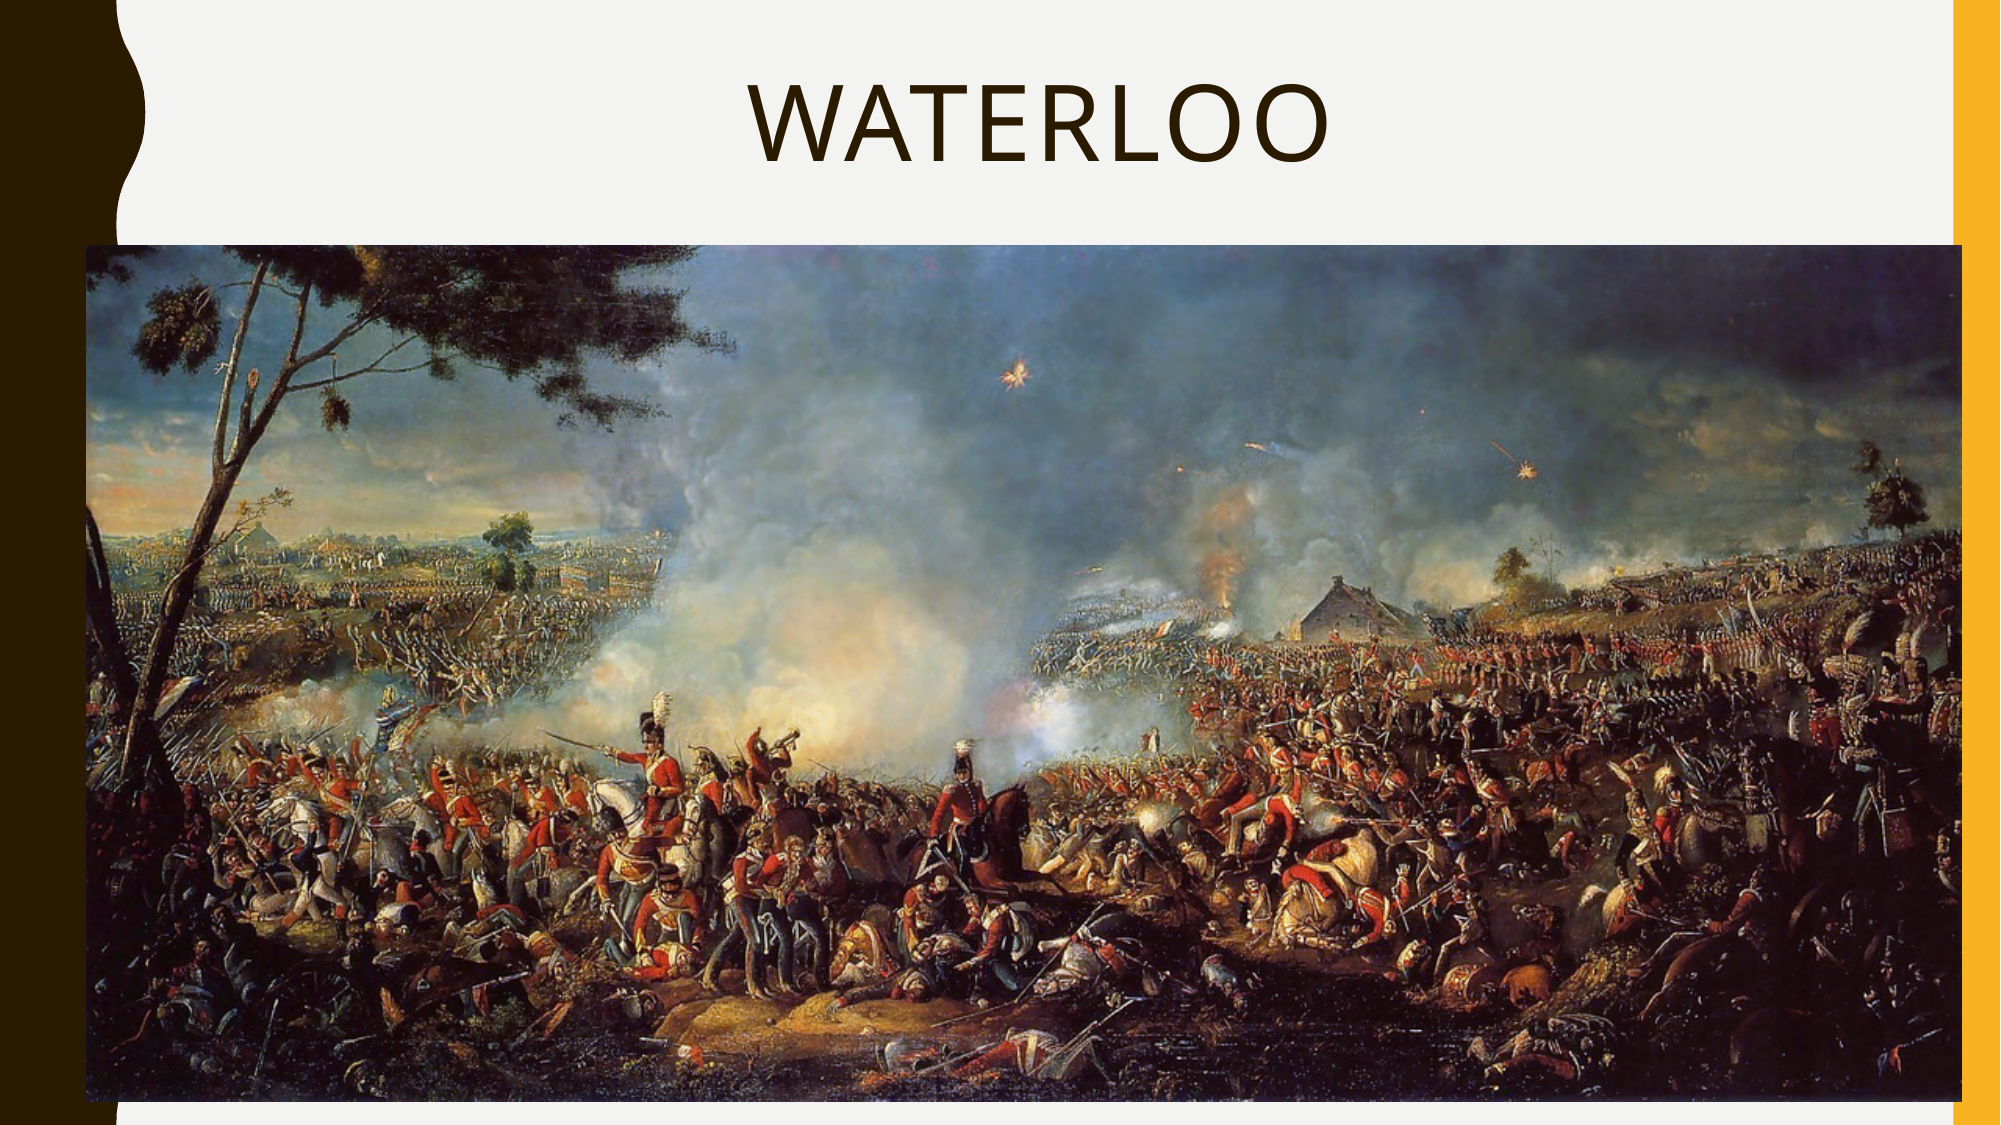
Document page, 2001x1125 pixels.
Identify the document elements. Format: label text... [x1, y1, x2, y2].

title Waterloo [205, 62, 1875, 245]
picture [86, 245, 1962, 1102]
